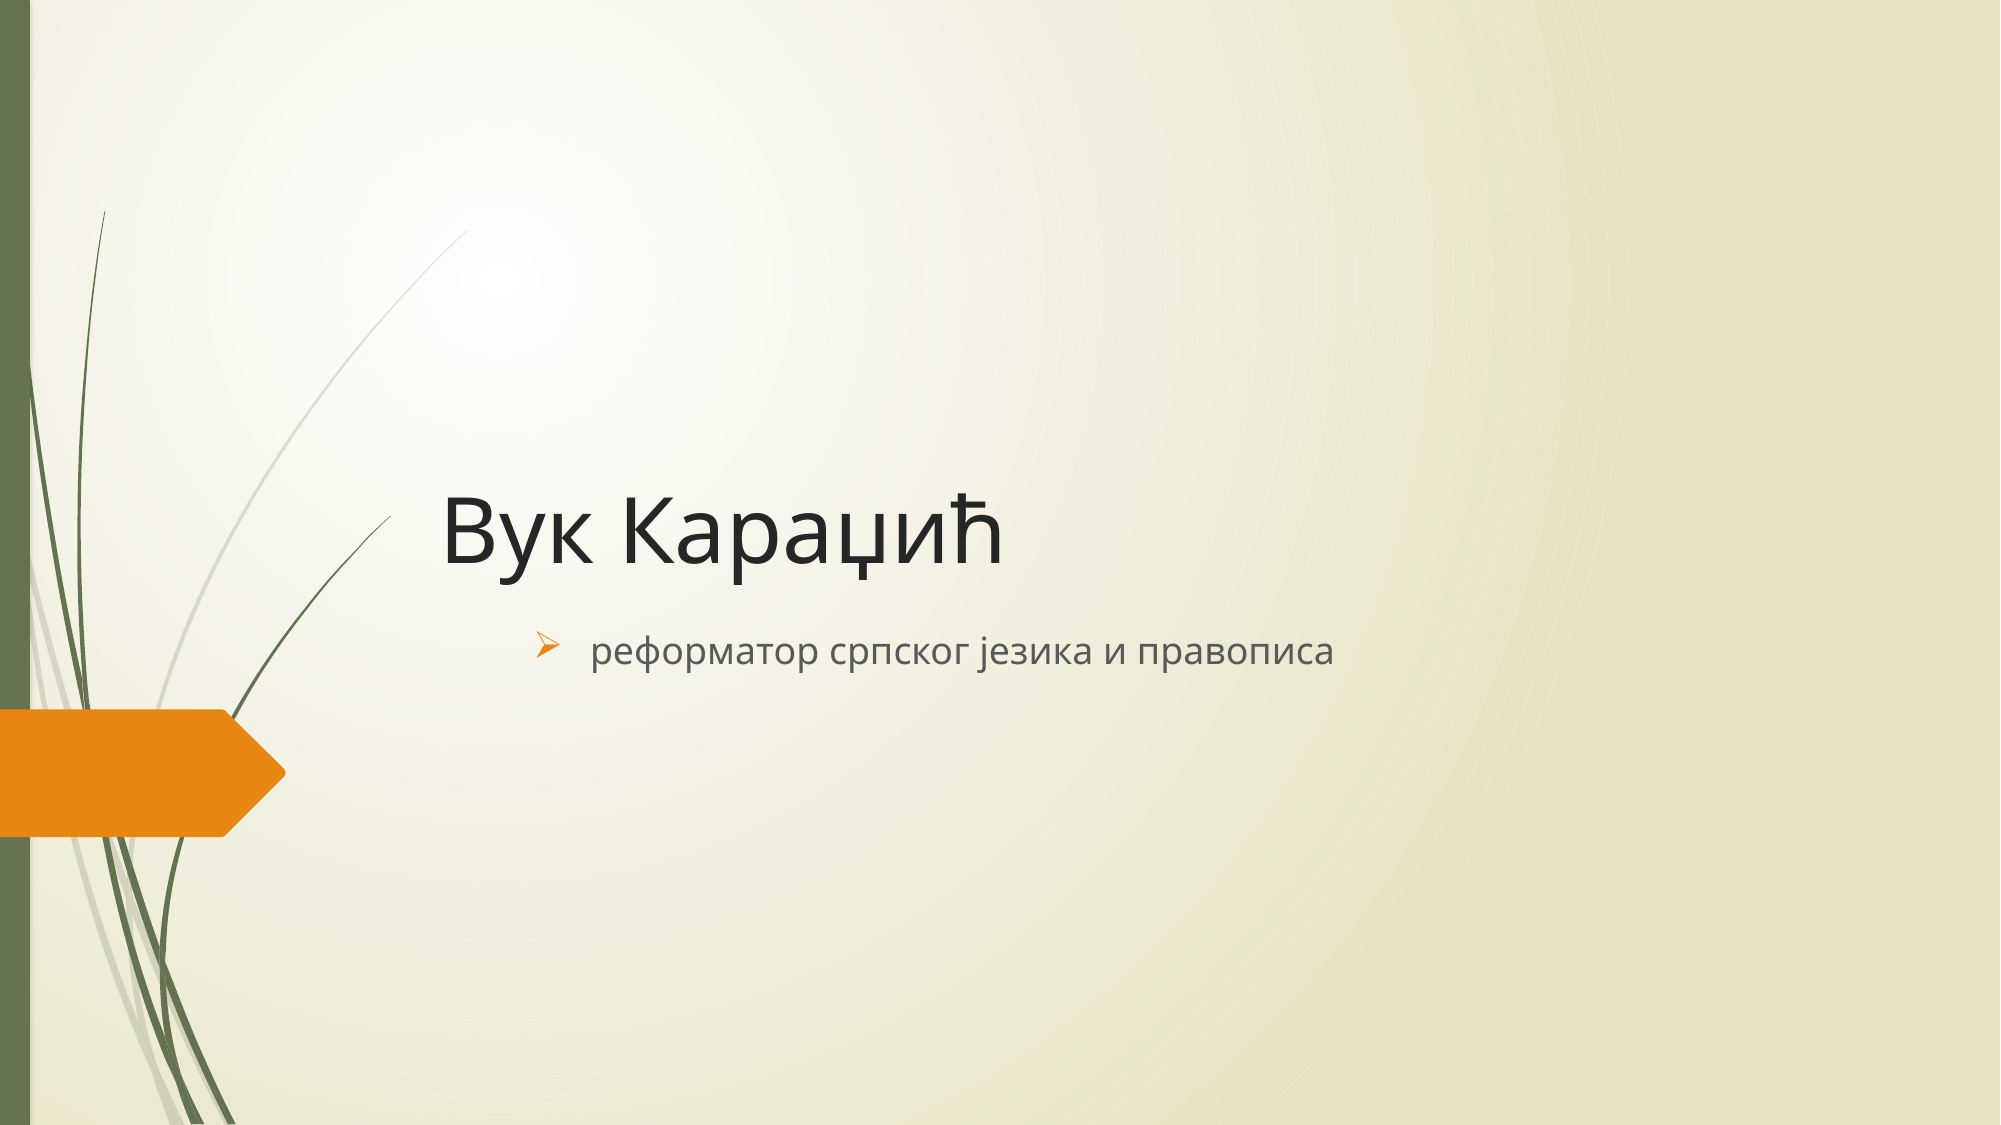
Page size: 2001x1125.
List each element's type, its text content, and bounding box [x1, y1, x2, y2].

title Вук Караџић [424, 412, 1888, 589]
subtitle реформатор српског језика и правописа [518, 619, 1888, 969]
